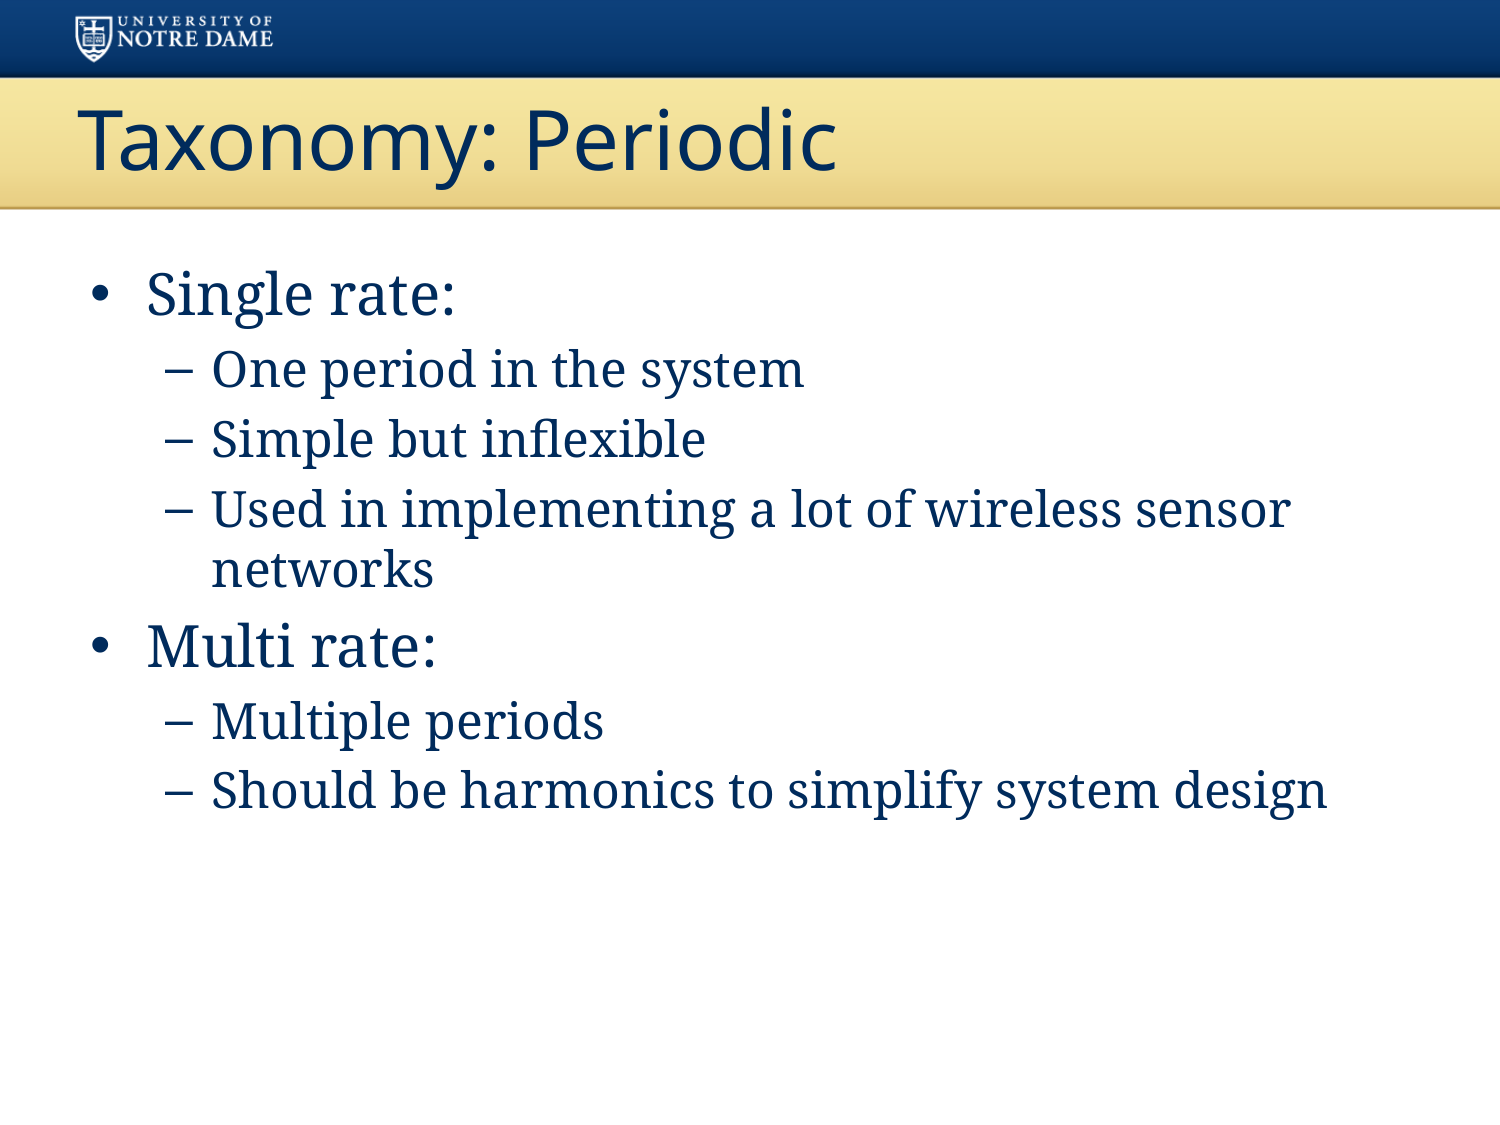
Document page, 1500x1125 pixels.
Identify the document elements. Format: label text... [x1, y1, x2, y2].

picture [0, 0, 1500, 1125]
list Single rate: One period in the system Simple but inflexible Used in implementing a lot of wireless sensor networks Multi rate: Multiple periods Should be harmonics to simplify system design [75, 249, 1425, 1005]
title Taxonomy: Periodic [62, 62, 1425, 213]
